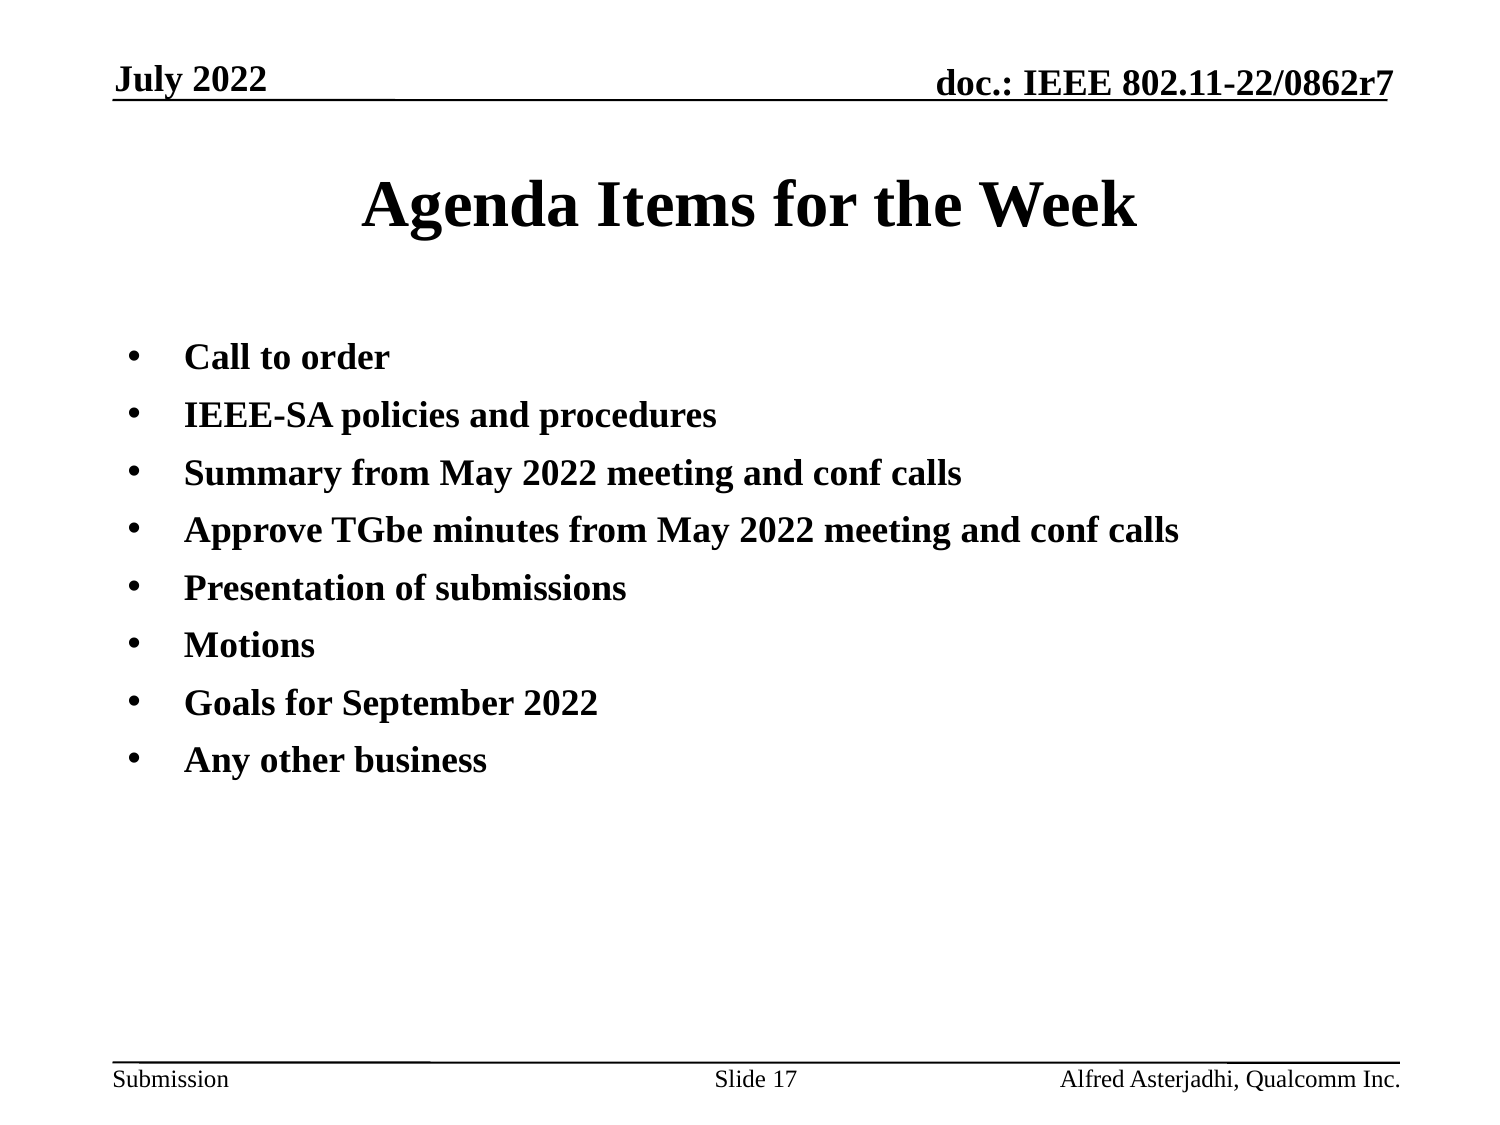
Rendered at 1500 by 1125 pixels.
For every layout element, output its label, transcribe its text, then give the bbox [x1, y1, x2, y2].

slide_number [114, 54, 493, 100]
slide_number Slide 17 [712, 1061, 800, 1123]
list Call to order IEEE-SA policies and procedures Summary from May 2022 meeting and conf calls Approve TGbe minutes from May 2022 meeting and conf calls Presentation of submissions Motions Goals for September 2022 Any other business [112, 324, 1388, 1000]
footer Alfred Asterjadhi, Qualcomm Inc. [878, 1061, 1402, 1093]
title Agenda Items for the Week [112, 112, 1388, 288]
